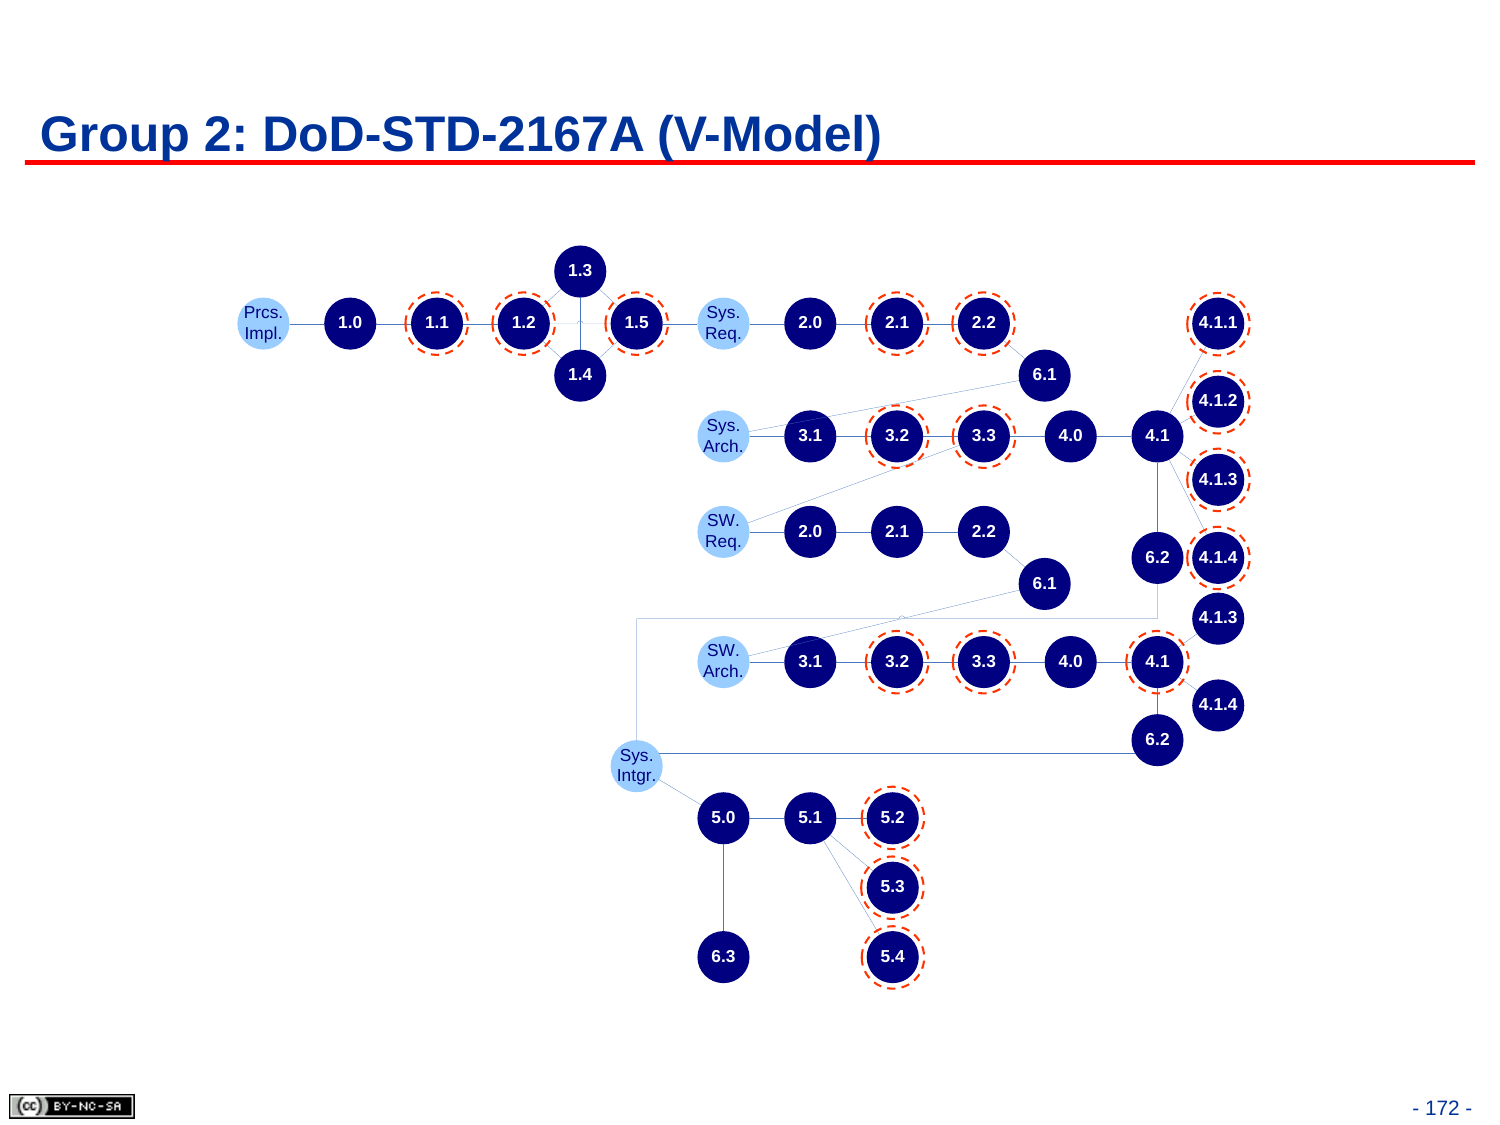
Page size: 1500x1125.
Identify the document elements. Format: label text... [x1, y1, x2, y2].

picture [9, 1094, 135, 1119]
title Group 2: DoD-STD-2167A (V-Model) [24, 0, 1463, 169]
slide_number - 172 - [1287, 1087, 1488, 1125]
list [234, 242, 1251, 989]
